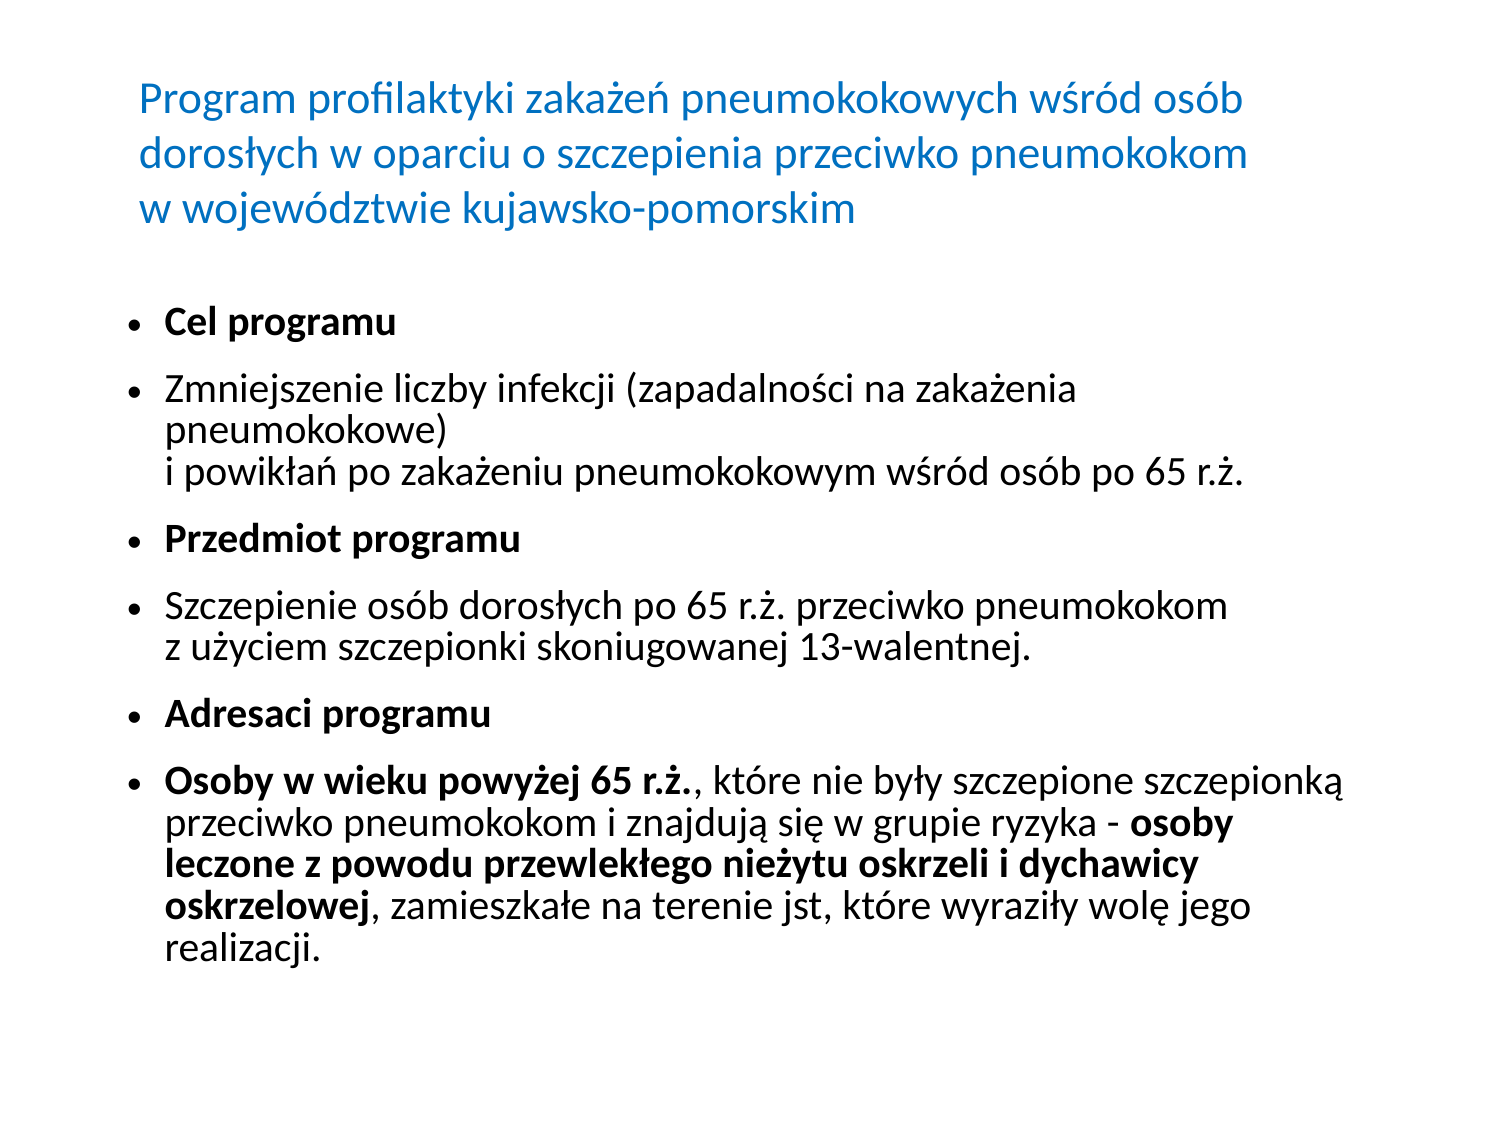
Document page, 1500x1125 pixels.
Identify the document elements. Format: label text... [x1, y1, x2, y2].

title Program profilaktyki zakażeń pneumokokowych wśród osób dorosłych w oparciu o szczepienia przeciwko pneumokokom w województwie kujawsko-pomorskim [123, 66, 1426, 234]
text_box [225, 585, 1500, 661]
list Cel programu Zmniejszenie liczby infekcji (zapadalności na zakażenia pneumokokowe) i powikłań po zakażeniu pneumokokowym wśród osób po 65 r.ż. Przedmiot programu Szczepienie osób dorosłych po 65 r.ż. przeciwko pneumokokom z użyciem szczepionki skoniugowanej 13-walentnej. Adresaci programu Osoby w wieku powyżej 65 r.ż., które nie były szczepione szczepionką przeciwko pneumokokom i znajdują się w grupie ryzyka - osoby leczone z powodu przewlekłego nieżytu oskrzeli i dychawicy oskrzelowej, zamieszkałe na terenie jst, które wyraziły wolę jego realizacji. [112, 267, 1374, 1053]
